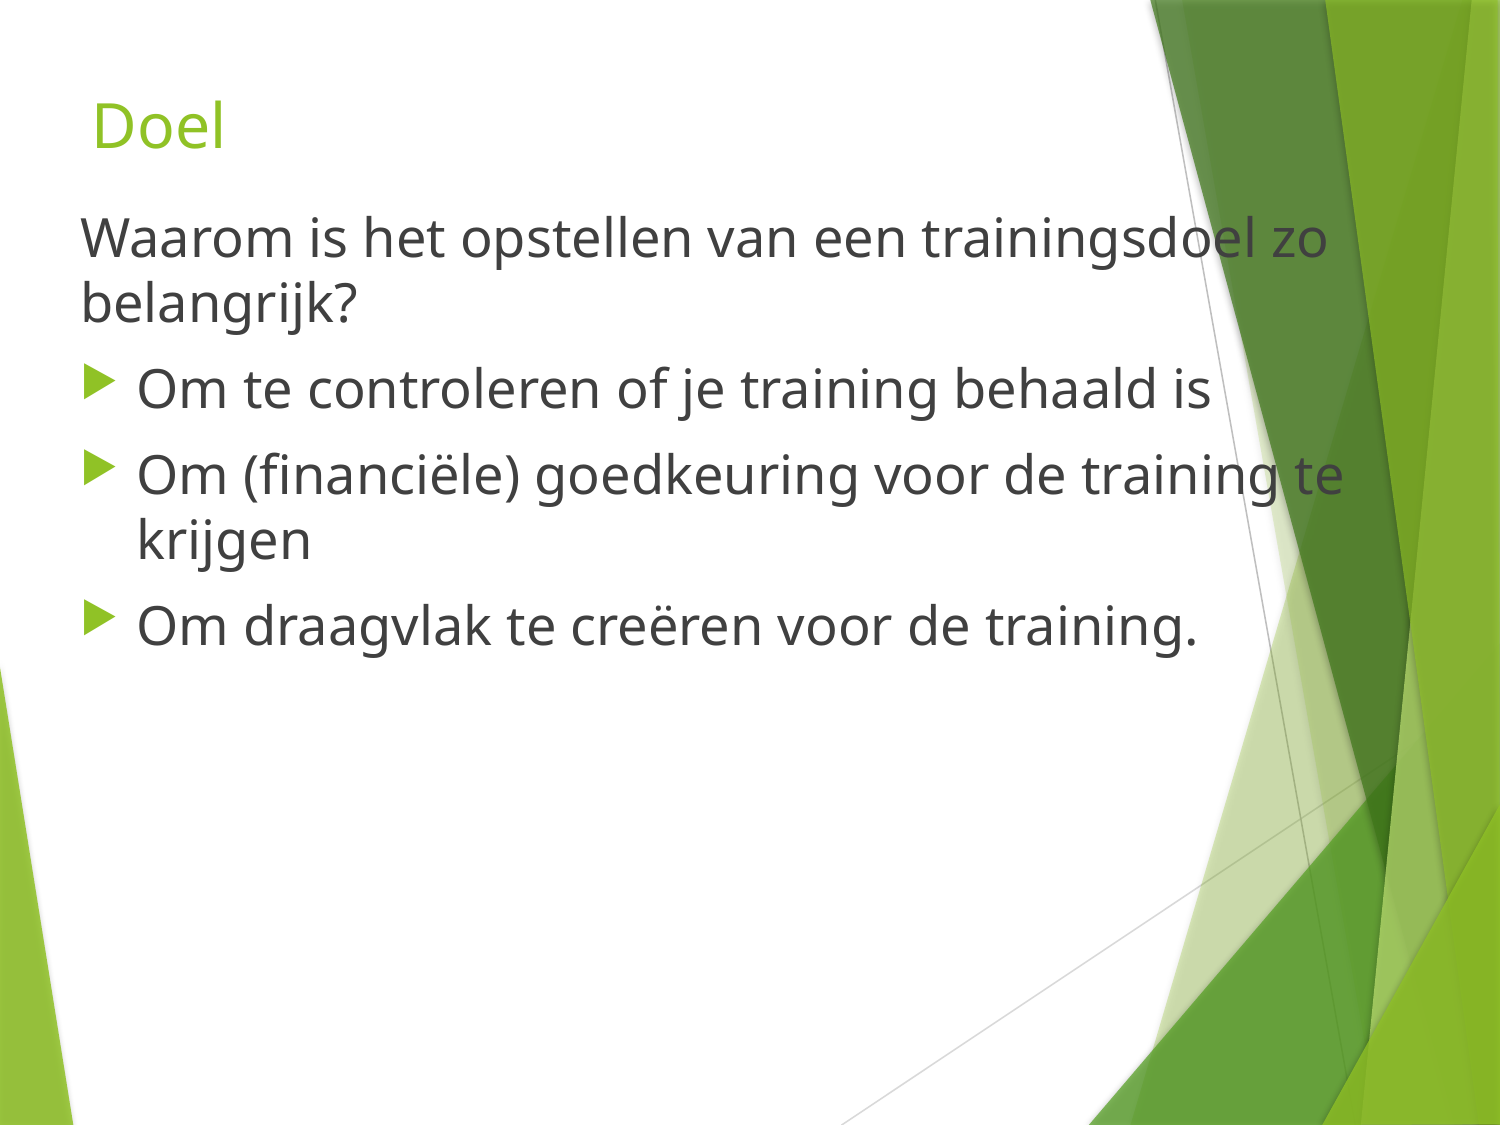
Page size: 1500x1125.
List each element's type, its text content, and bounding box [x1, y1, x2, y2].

list Waarom is het opstellen van een trainingsdoel zo belangrijk? Om te controleren of je training behaald is Om (financiële) goedkeuring voor de training te krijgen Om draagvlak te creëren voor de training. [64, 196, 1415, 939]
title Doel [76, 78, 1427, 208]
